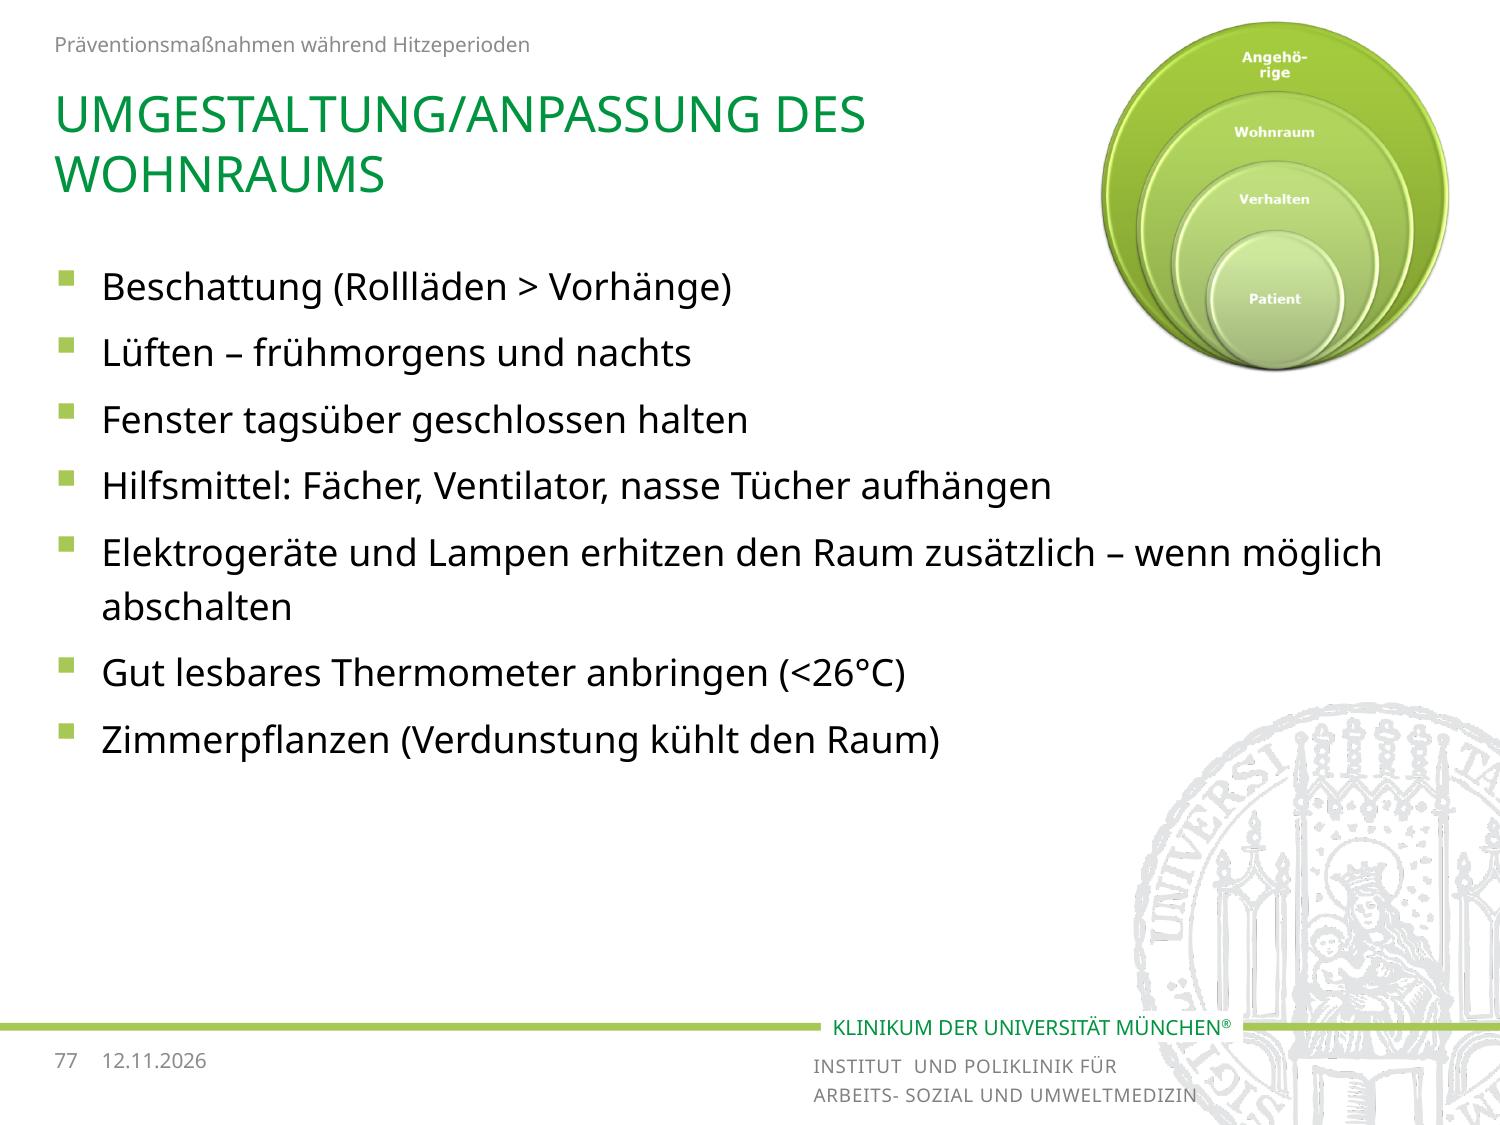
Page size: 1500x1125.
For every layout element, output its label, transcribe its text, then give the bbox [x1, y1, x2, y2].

list Beschattung (Rollläden > Vorhänge) Lüften – frühmorgens und nachts Fenster tagsüber geschlossen halten Hilfsmittel: Fächer, Ventilator, nasse Tücher aufhängen Elektrogeräte und Lampen erhitzen den Raum zusätzlich – wenn möglich abschalten Gut lesbares Thermometer anbringen (<26°C) Zimmerpflanzen (Verdunstung kühlt den Raum) [54, 253, 1407, 993]
footer Präventionsmaßnahmen während Hitzeperioden [54, 29, 1019, 60]
picture [1133, 1031, 1500, 1125]
picture [1024, 18, 1500, 374]
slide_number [108, 1046, 452, 1076]
title Umgestaltung/Anpassung des Wohnraums [54, 82, 1019, 213]
picture [1133, 702, 1500, 1022]
slide_number 77 [54, 1046, 108, 1076]
